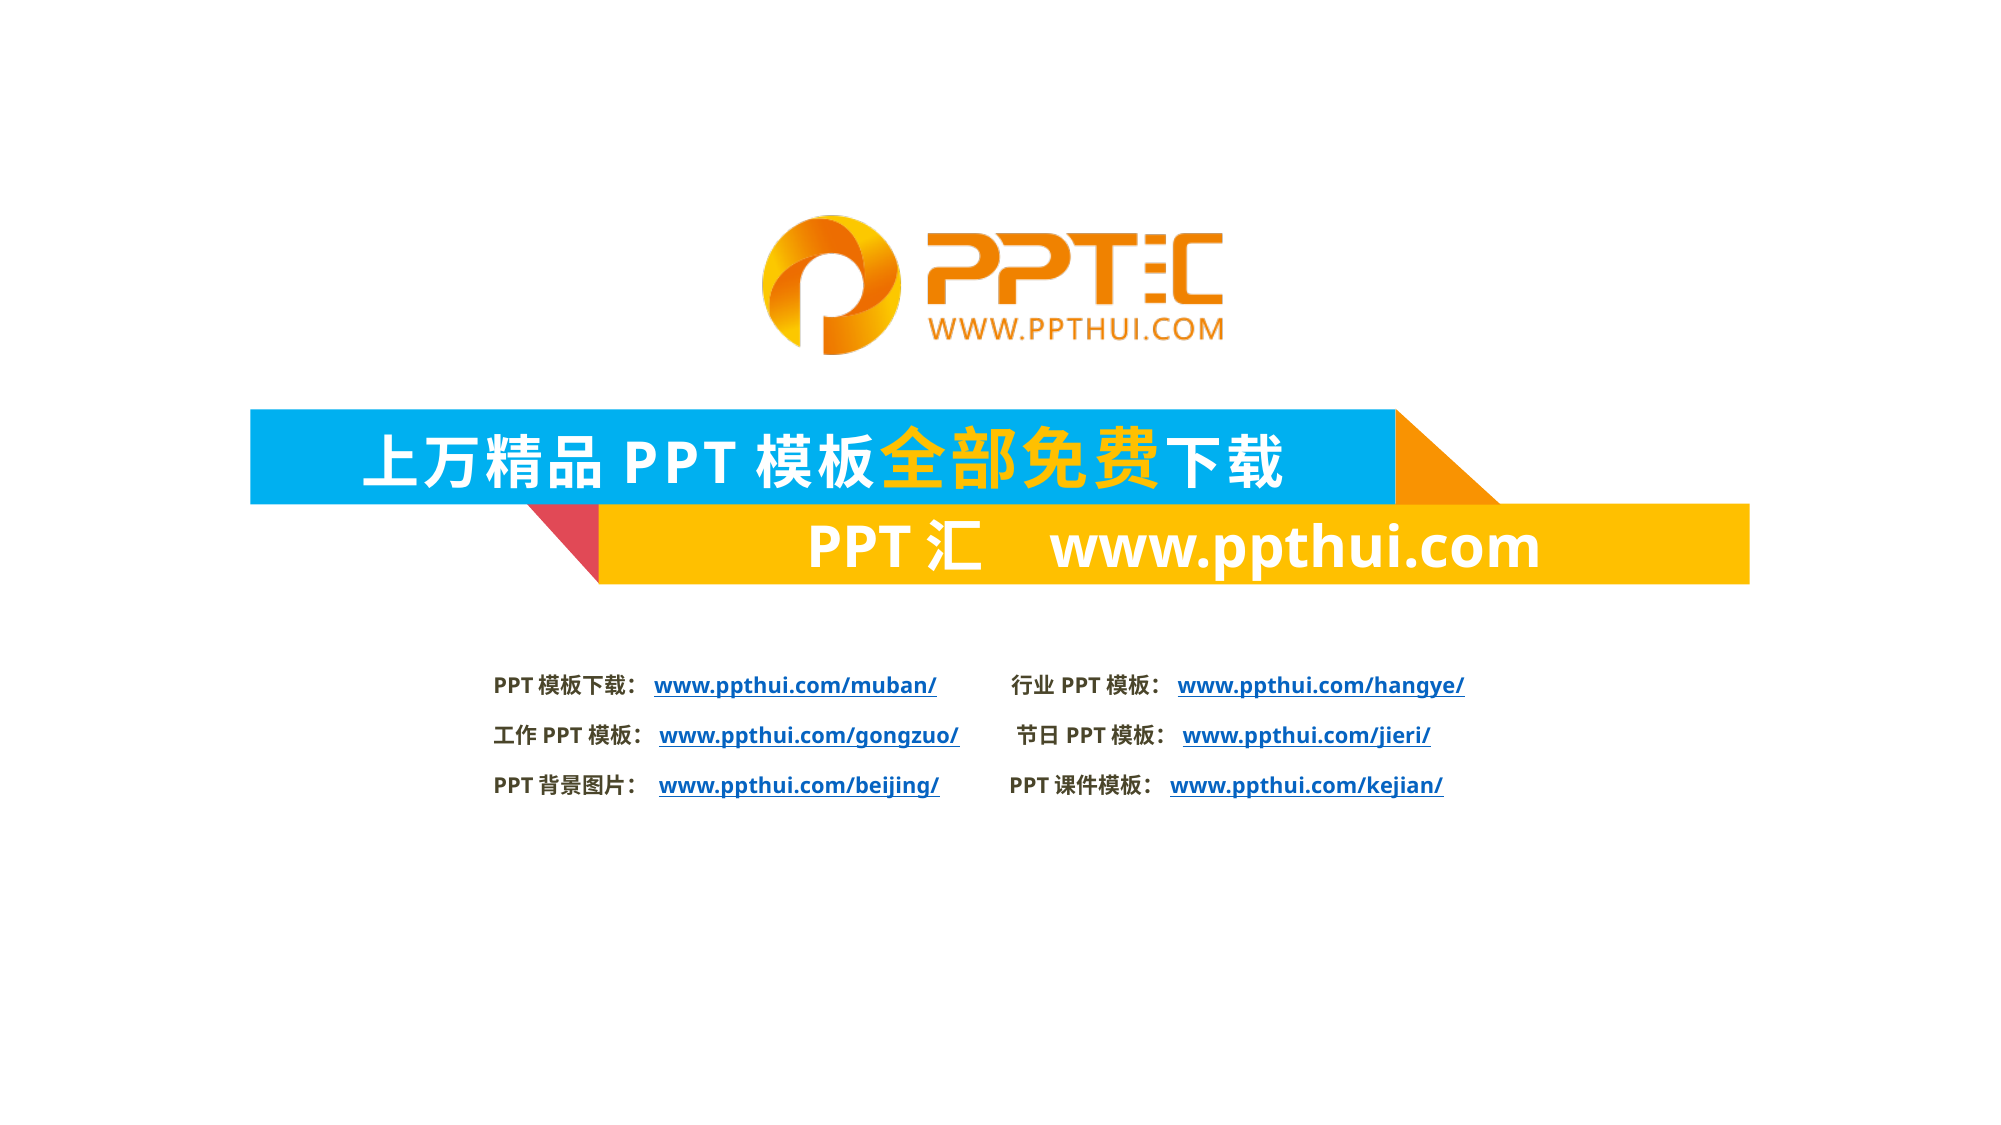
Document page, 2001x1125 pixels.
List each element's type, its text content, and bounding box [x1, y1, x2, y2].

text_box 上万精品PPT模板全部免费下载 [249, 408, 1394, 505]
text_box [526, 505, 598, 584]
text_box PPT模板下载：www.ppthui.com/muban/ 行业PPT模板：www.ppthui.com/hangye/ 工作PPT模板：www.ppthui.com/gongzuo/ 节日PPT模板：www.ppthui.com/jieri/ PPT背景图片： www.ppthui.com/beijing/ PPT课件模板：www.ppthui.com/kejian/ [478, 622, 1507, 832]
text_box [1394, 406, 1504, 506]
text_box PPT汇 www.ppthui.com [598, 503, 1751, 585]
picture [758, 159, 1227, 395]
